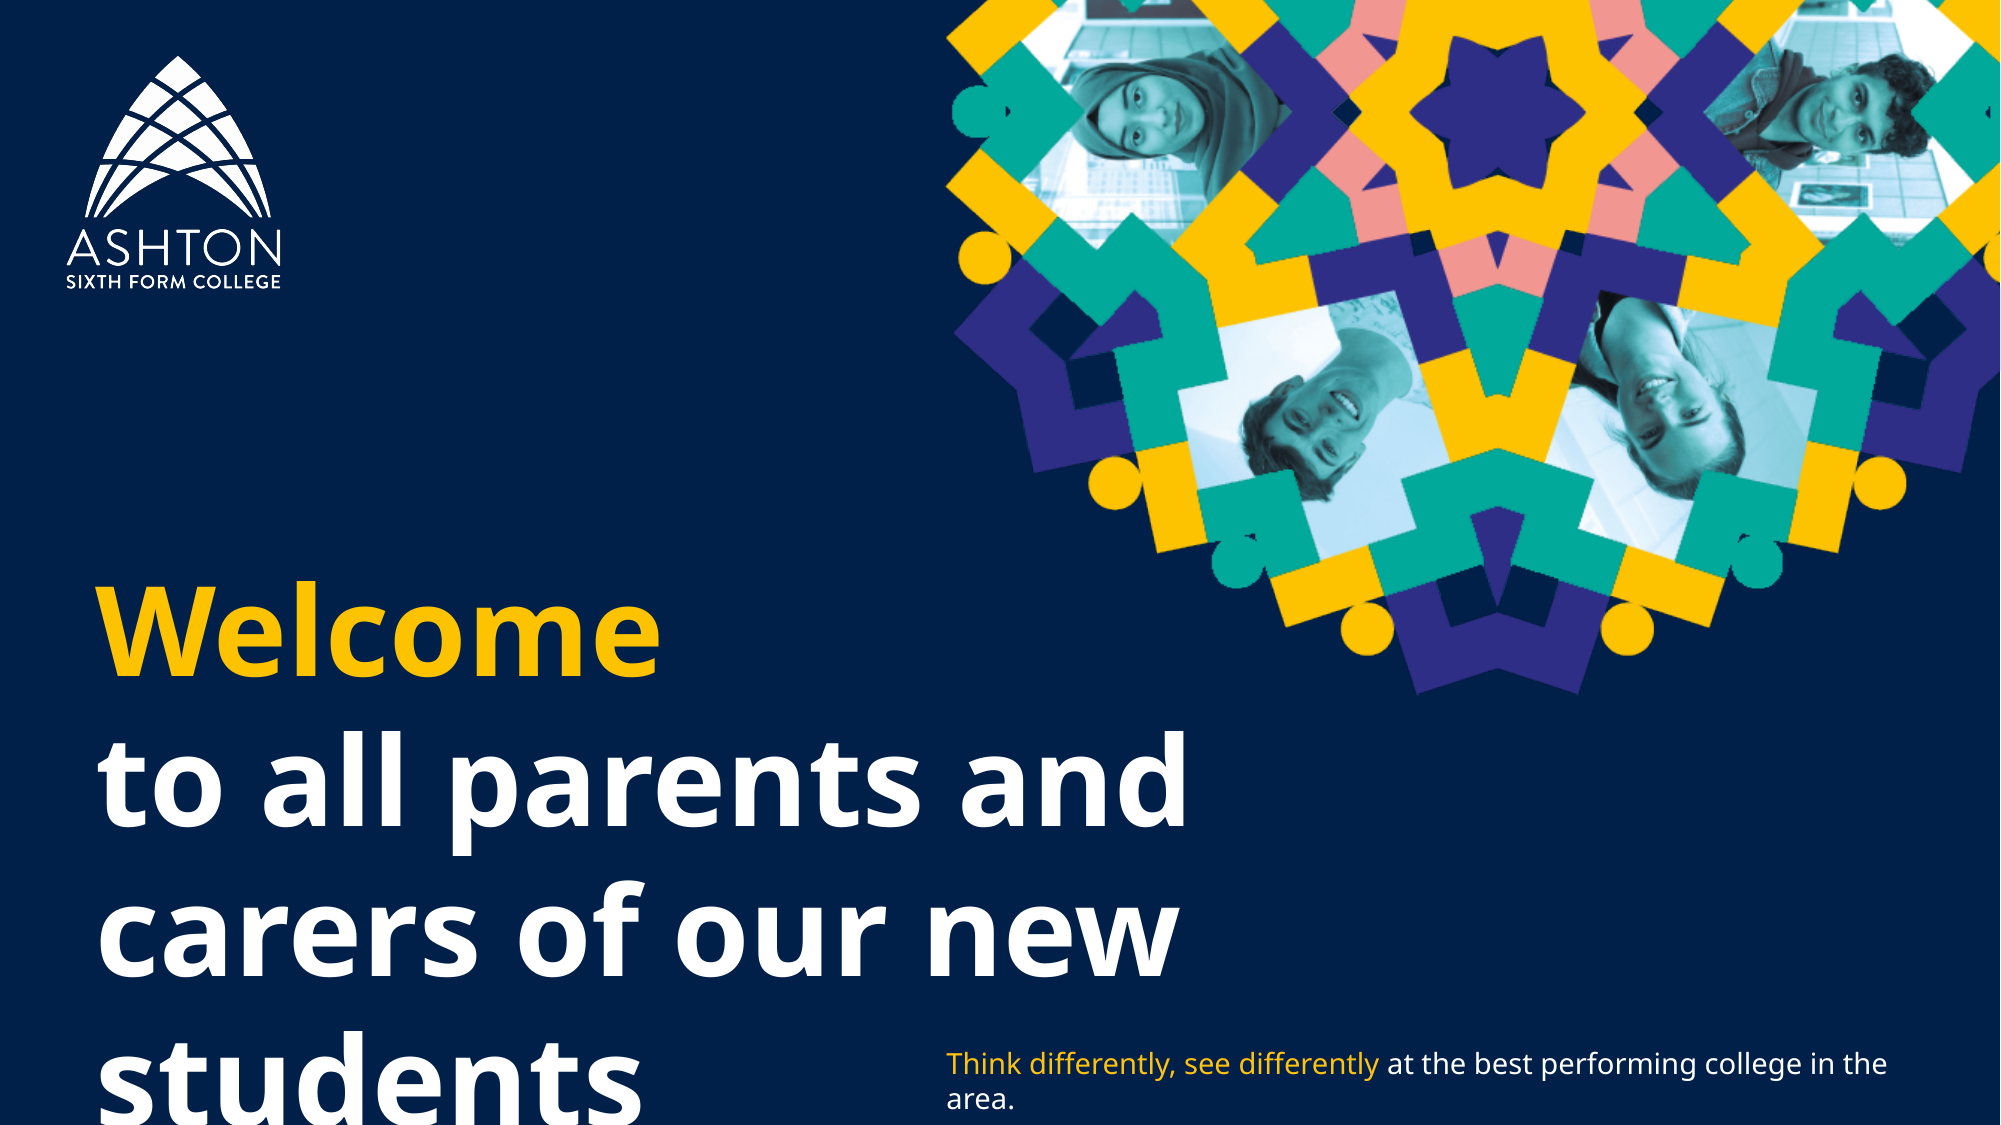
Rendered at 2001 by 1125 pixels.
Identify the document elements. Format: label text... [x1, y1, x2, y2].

picture [50, 41, 296, 302]
picture [749, 0, 2001, 858]
text_box Welcome to all parents and carers of our new students [80, 543, 1577, 1125]
